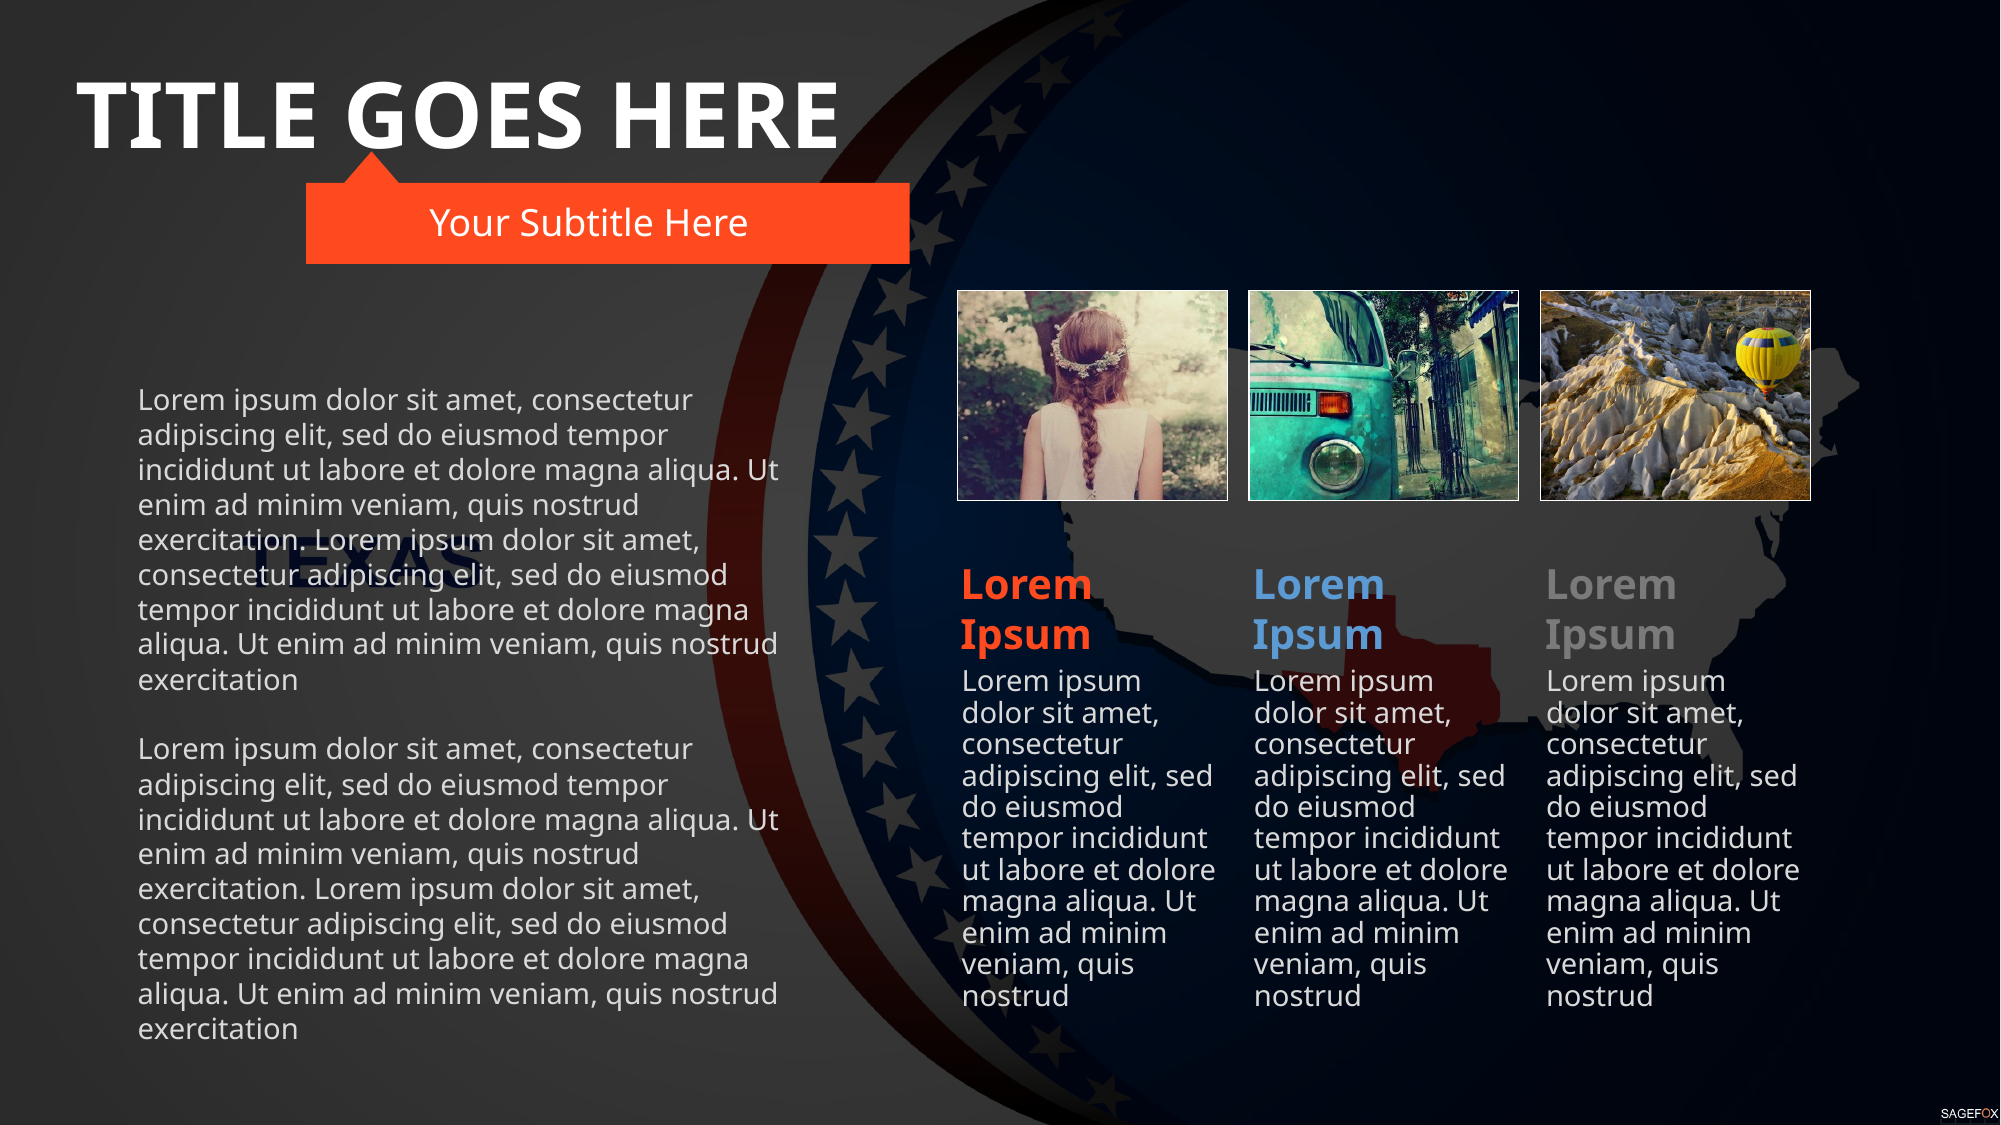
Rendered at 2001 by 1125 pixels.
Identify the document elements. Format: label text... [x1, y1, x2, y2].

text_box Lorem ipsum dolor sit amet, consectetur adipiscing elit, sed do eiusmod tempor incididunt ut labore et dolore magna aliqua. Ut enim ad minim veniam, quis nostrud exercitation. Lorem ipsum dolor sit amet, consectetur adipiscing elit, sed do eiusmod tempor incididunt ut labore et dolore magna aliqua. Ut enim ad minim veniam, quis nostrud exercitation Lorem ipsum dolor sit amet, consectetur adipiscing elit, sed do eiusmod tempor incididunt ut labore et dolore magna aliqua. Ut enim ad minim veniam, quis nostrud exercitation. Lorem ipsum dolor sit amet, consectetur adipiscing elit, sed do eiusmod tempor incididunt ut labore et dolore magna aliqua. Ut enim ad minim veniam, quis nostrud exercitation [122, 373, 798, 1125]
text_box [945, 550, 1223, 1000]
text_box [956, 290, 1228, 502]
text_box [1540, 290, 1812, 502]
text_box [306, 151, 910, 264]
text_box TITLE GOES HERE [60, 49, 965, 175]
text_box [1248, 290, 1520, 502]
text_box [1237, 550, 1515, 1000]
picture [0, 0, 2001, 1125]
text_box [1530, 550, 1807, 1000]
